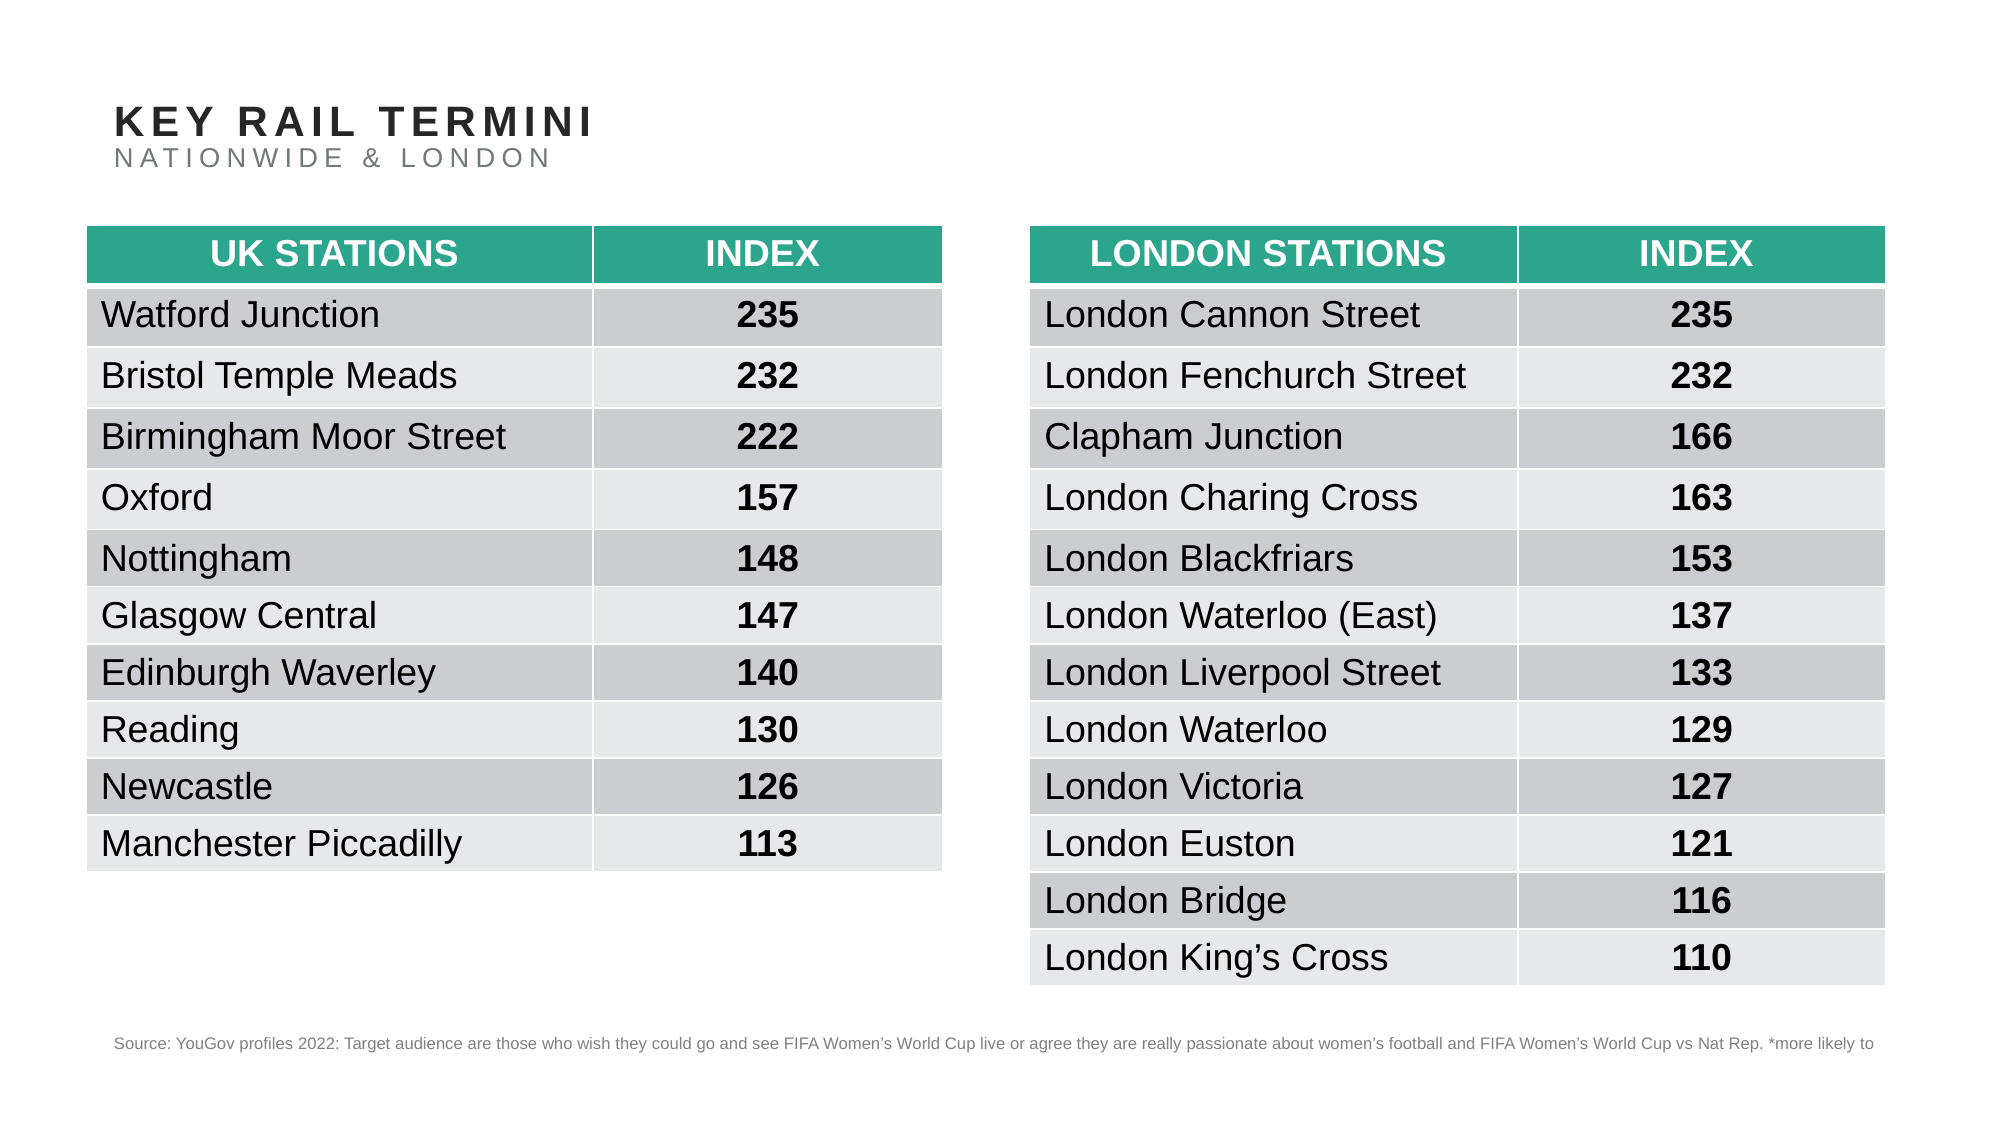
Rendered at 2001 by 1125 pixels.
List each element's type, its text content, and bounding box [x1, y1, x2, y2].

table_cell 140 [594, 645, 942, 700]
table_cell 127 [1519, 759, 1885, 814]
table_cell London Bridge [1030, 873, 1517, 928]
table_cell 235 [594, 289, 942, 346]
table_cell 166 [1519, 409, 1885, 468]
table_cell 222 [594, 409, 942, 468]
table_header LONDON STATIONS [1030, 226, 1517, 283]
table_cell 153 [1519, 530, 1885, 586]
table_cell 116 [1519, 873, 1885, 928]
table_cell 232 [1519, 348, 1885, 407]
table_cell Oxford [87, 470, 592, 529]
table_header INDEX [594, 226, 942, 283]
list Source: YouGov profiles 2022: Target audience are those who wish they could go and see FIFA Women’s World Cup live or agree they are really passionate about women’s football and FIFA Women’s World Cup vs Nat Rep. *more likely to [114, 1034, 2000, 1094]
table_cell London Liverpool Street [1030, 645, 1517, 700]
table_cell London Euston [1030, 816, 1517, 871]
table_cell Watford Junction [87, 289, 592, 346]
table_cell 133 [1519, 645, 1885, 700]
table_cell London Victoria [1030, 759, 1517, 814]
table_cell 235 [1519, 289, 1885, 346]
table_cell 148 [594, 530, 942, 586]
table_cell Edinburgh Waverley [87, 645, 592, 700]
table_cell 126 [594, 759, 942, 814]
table_cell London Cannon Street [1030, 289, 1517, 346]
table_cell Manchester Piccadilly [87, 816, 592, 871]
table_cell London Fenchurch Street [1030, 348, 1517, 407]
table_cell Nottingham [87, 530, 592, 586]
title KEY RAIL TERMINI NATIONWIDE & LONDON [114, 101, 971, 268]
table_cell London King’s Cross [1030, 930, 1517, 985]
table_cell 147 [594, 587, 942, 643]
table_cell 110 [1519, 930, 1885, 985]
table_cell 232 [594, 348, 942, 407]
table_cell Newcastle [87, 759, 592, 814]
table_cell London Waterloo [1030, 702, 1517, 757]
table_cell Clapham Junction [1030, 409, 1517, 468]
table_cell Reading [87, 702, 592, 757]
table_cell 137 [1519, 587, 1885, 643]
table_header UK STATIONS [87, 226, 592, 283]
table_cell 130 [594, 702, 942, 757]
table_cell London Charing Cross [1030, 470, 1517, 529]
table_cell 113 [594, 816, 942, 871]
table_header INDEX [1519, 226, 1885, 283]
table_cell 121 [1519, 816, 1885, 871]
table_cell 129 [1519, 702, 1885, 757]
table_cell 157 [594, 470, 942, 529]
table_cell 163 [1519, 470, 1885, 529]
table_cell Birmingham Moor Street [87, 409, 592, 468]
table_cell London Blackfriars [1030, 530, 1517, 586]
table_cell London Waterloo (East) [1030, 587, 1517, 643]
table_cell Bristol Temple Meads [87, 348, 592, 407]
table_cell Glasgow Central [87, 587, 592, 643]
